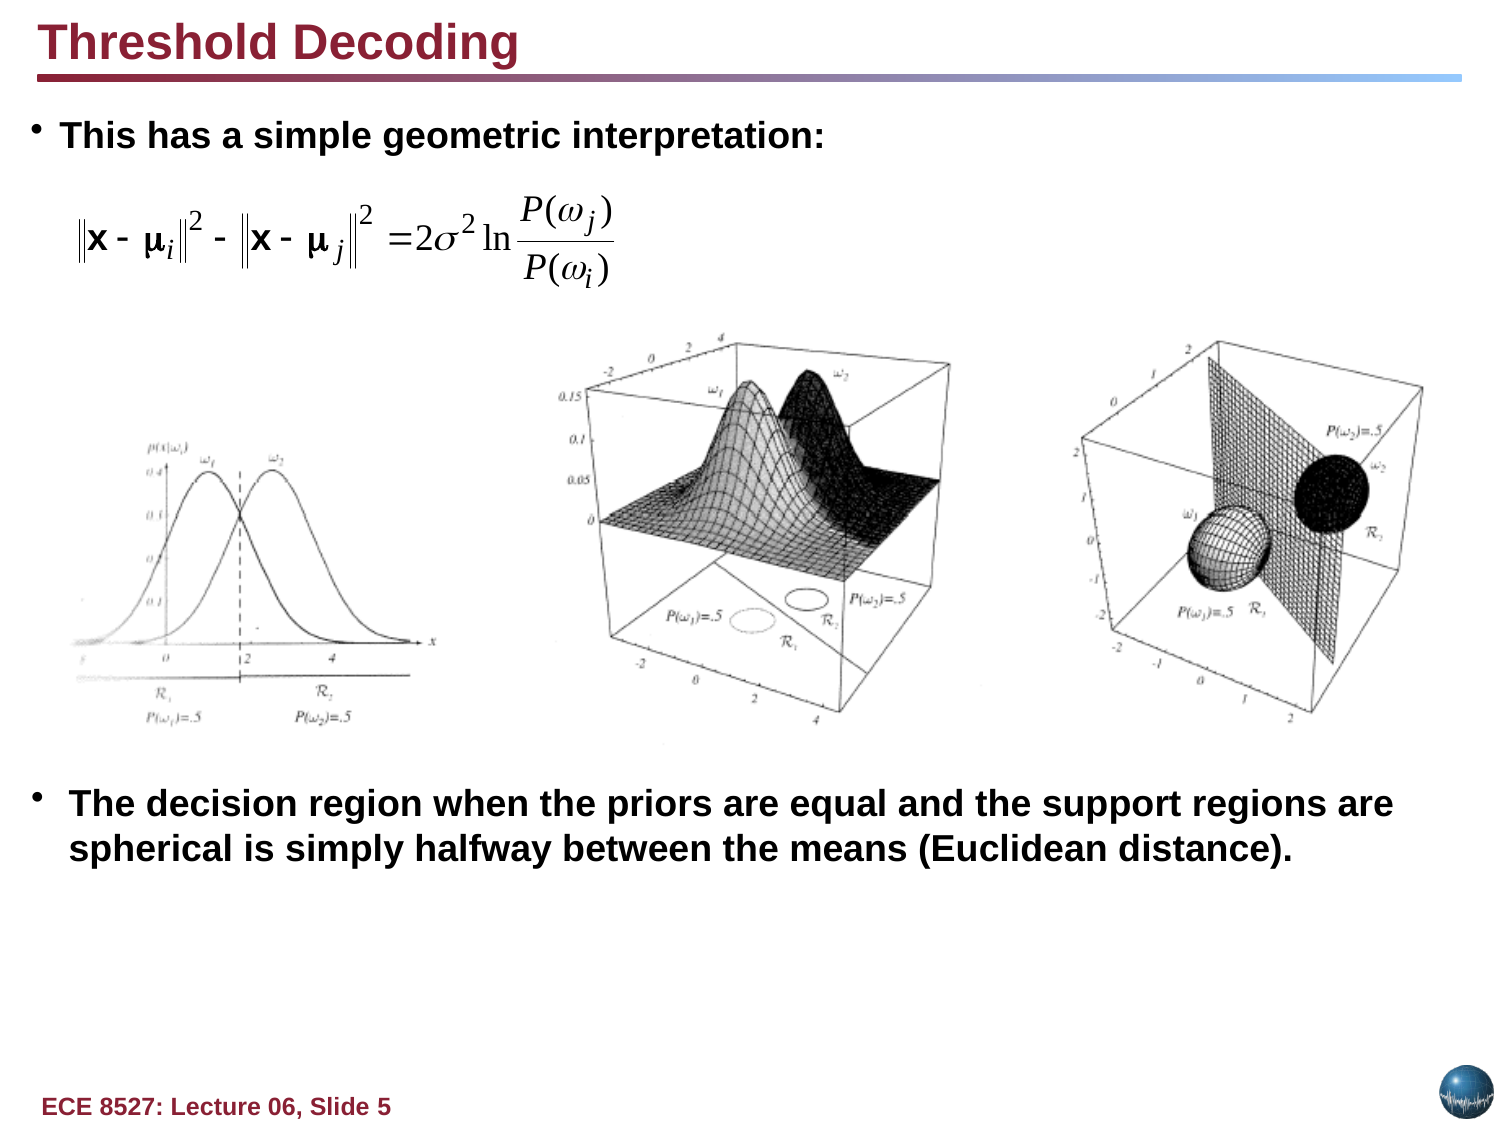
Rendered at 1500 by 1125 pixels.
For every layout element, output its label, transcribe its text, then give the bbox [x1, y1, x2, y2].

picture [51, 318, 1446, 747]
picture [1439, 1065, 1494, 1119]
text_box This has a simple geometric interpretation: [30, 111, 1449, 181]
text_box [74, 187, 619, 295]
text_box Threshold Decoding [37, 9, 1463, 70]
text_box The decision region when the priors are equal and the support regions are spherical is simply halfway between the means (Euclidean distance). [31, 779, 1450, 887]
